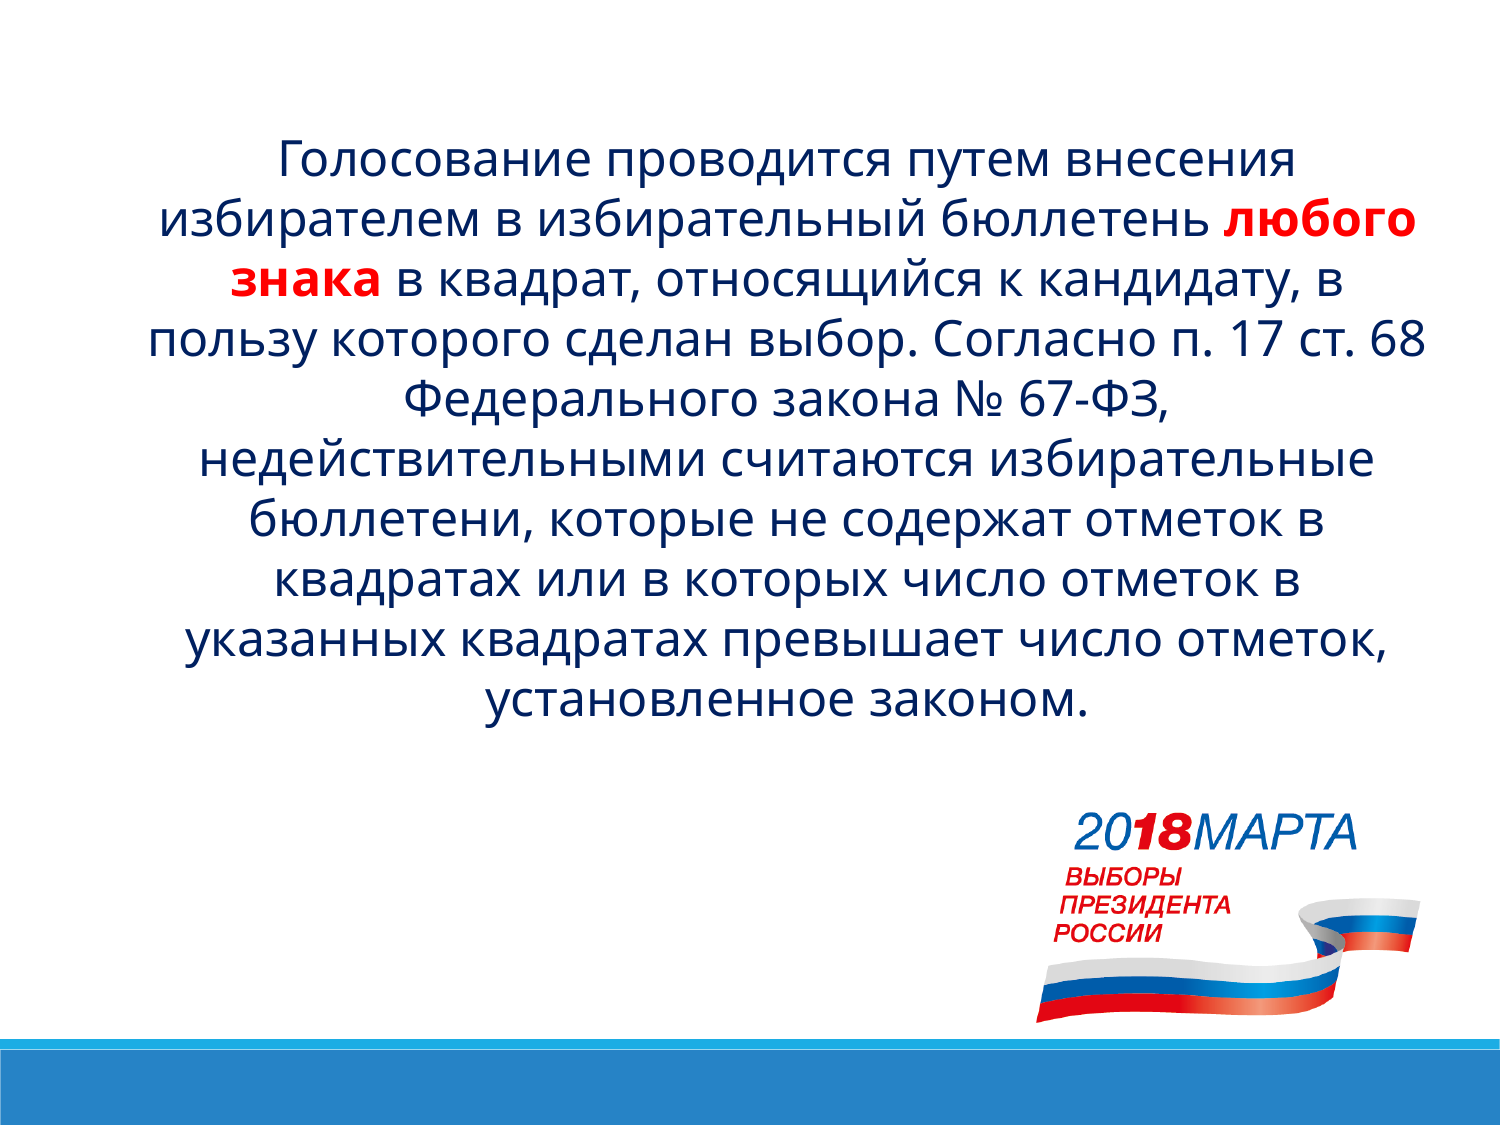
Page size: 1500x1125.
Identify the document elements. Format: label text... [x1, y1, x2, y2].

picture [1003, 749, 1448, 1037]
text_box Голосование проводится путем внесения избирателем в избирательный бюллетень любого знака в квадрат, относящийся к кандидату, в пользу которого сделан выбор. Согласно п. 17 ст. 68 Федерального закона № 67-ФЗ, недействительными считаются избирательные бюллетени, которые не содержат отметок в квадратах или в которых число отметок в указанных квадратах превышает число отметок, установленное законом. [131, 0, 1444, 910]
